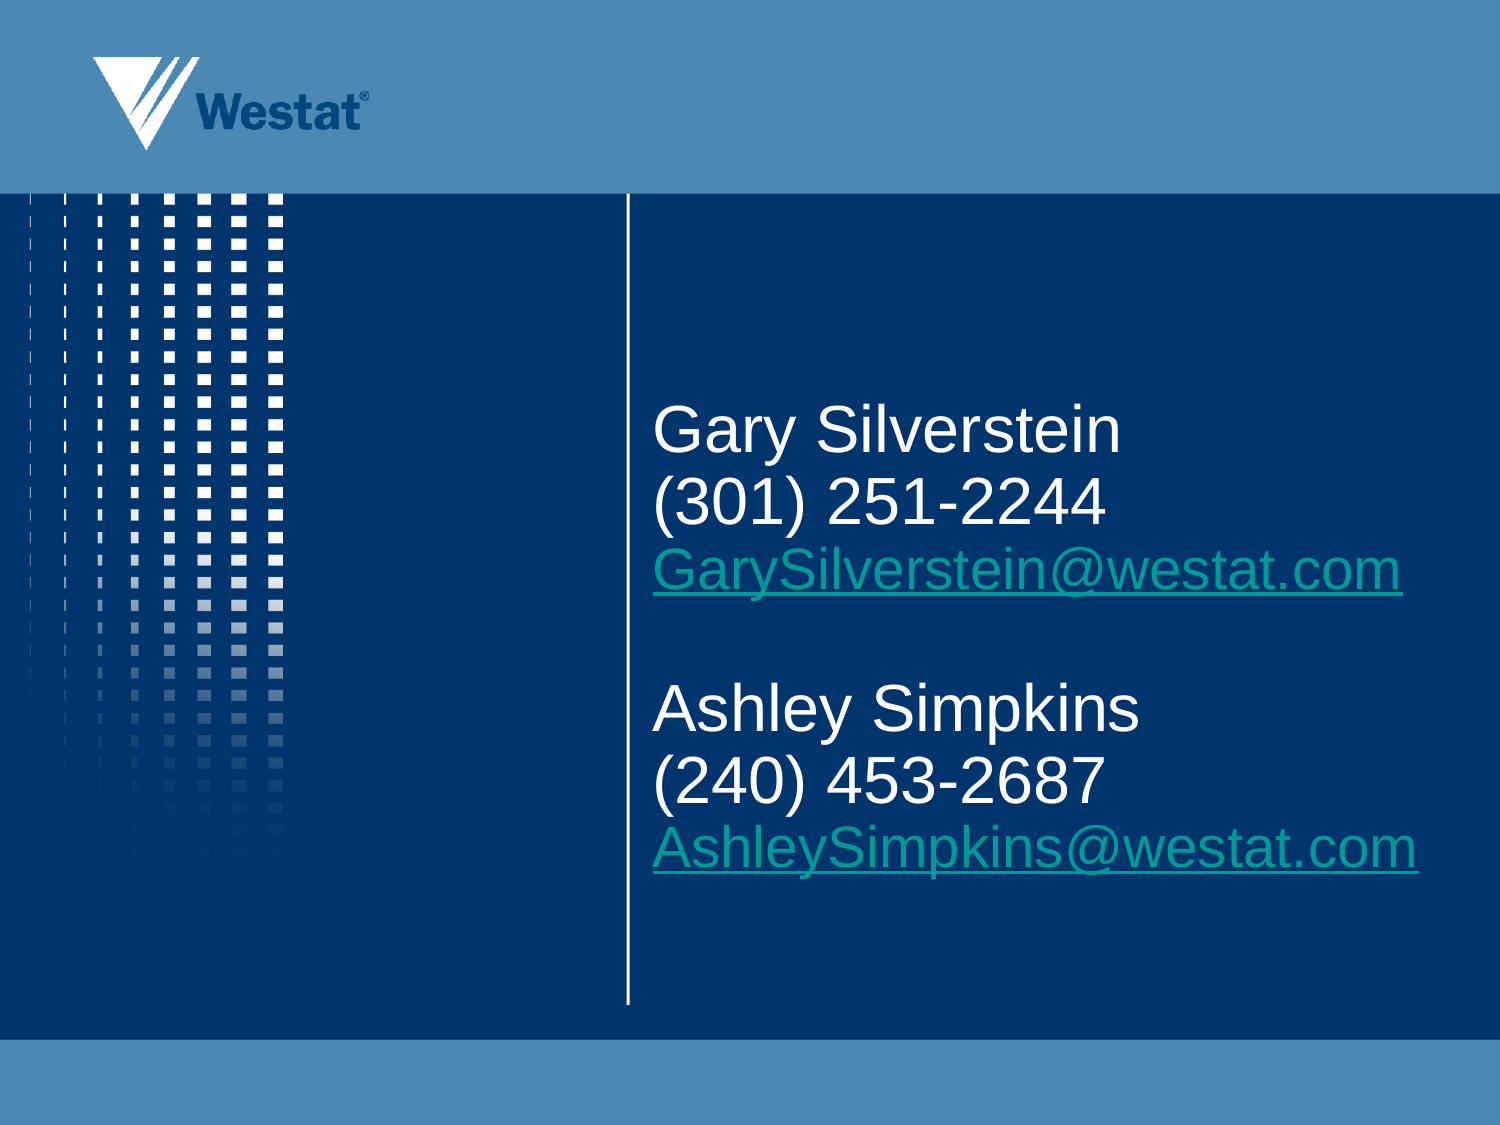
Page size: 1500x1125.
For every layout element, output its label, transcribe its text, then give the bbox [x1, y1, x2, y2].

title Gary Silverstein (301) 251-2244 GarySilverstein@westat.com Ashley Simpkins (240) 453-2687 AshleySimpkins@westat.com [637, 387, 1476, 913]
picture [7, 194, 283, 857]
picture [93, 57, 369, 150]
